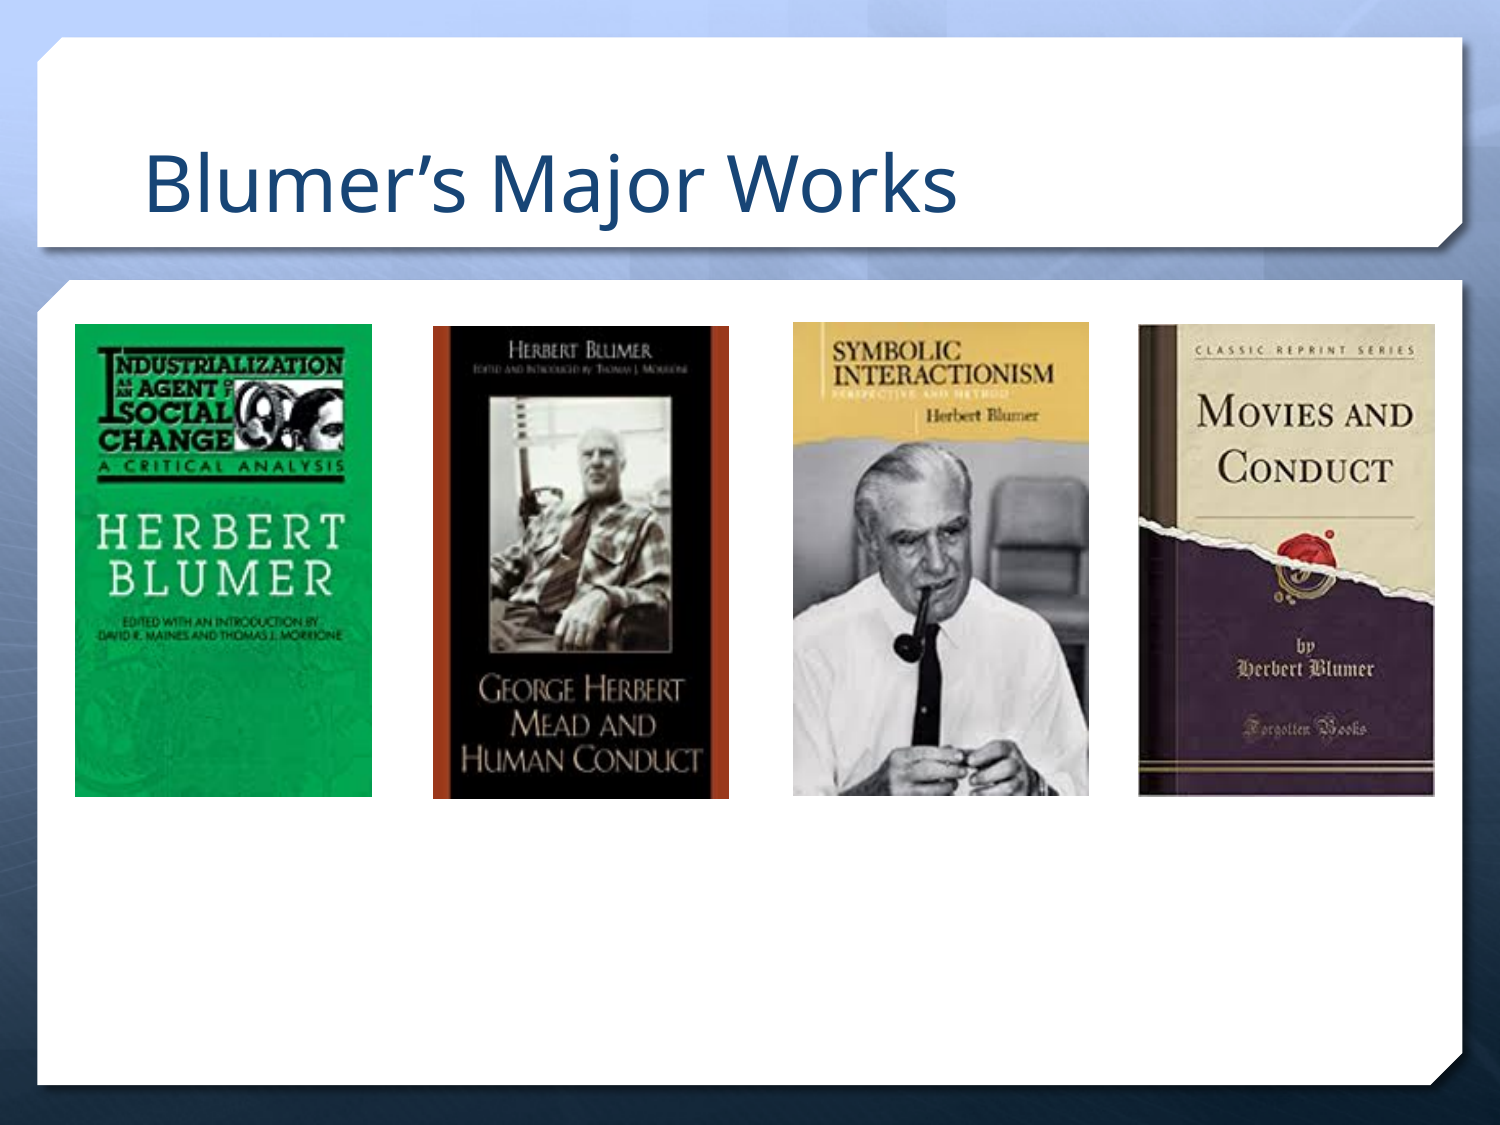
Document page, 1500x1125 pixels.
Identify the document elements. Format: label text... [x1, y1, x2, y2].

picture [432, 325, 730, 800]
picture [75, 323, 372, 798]
title Blumer’s Major Works [127, 48, 1372, 236]
picture [1138, 323, 1435, 798]
picture [792, 322, 1089, 796]
